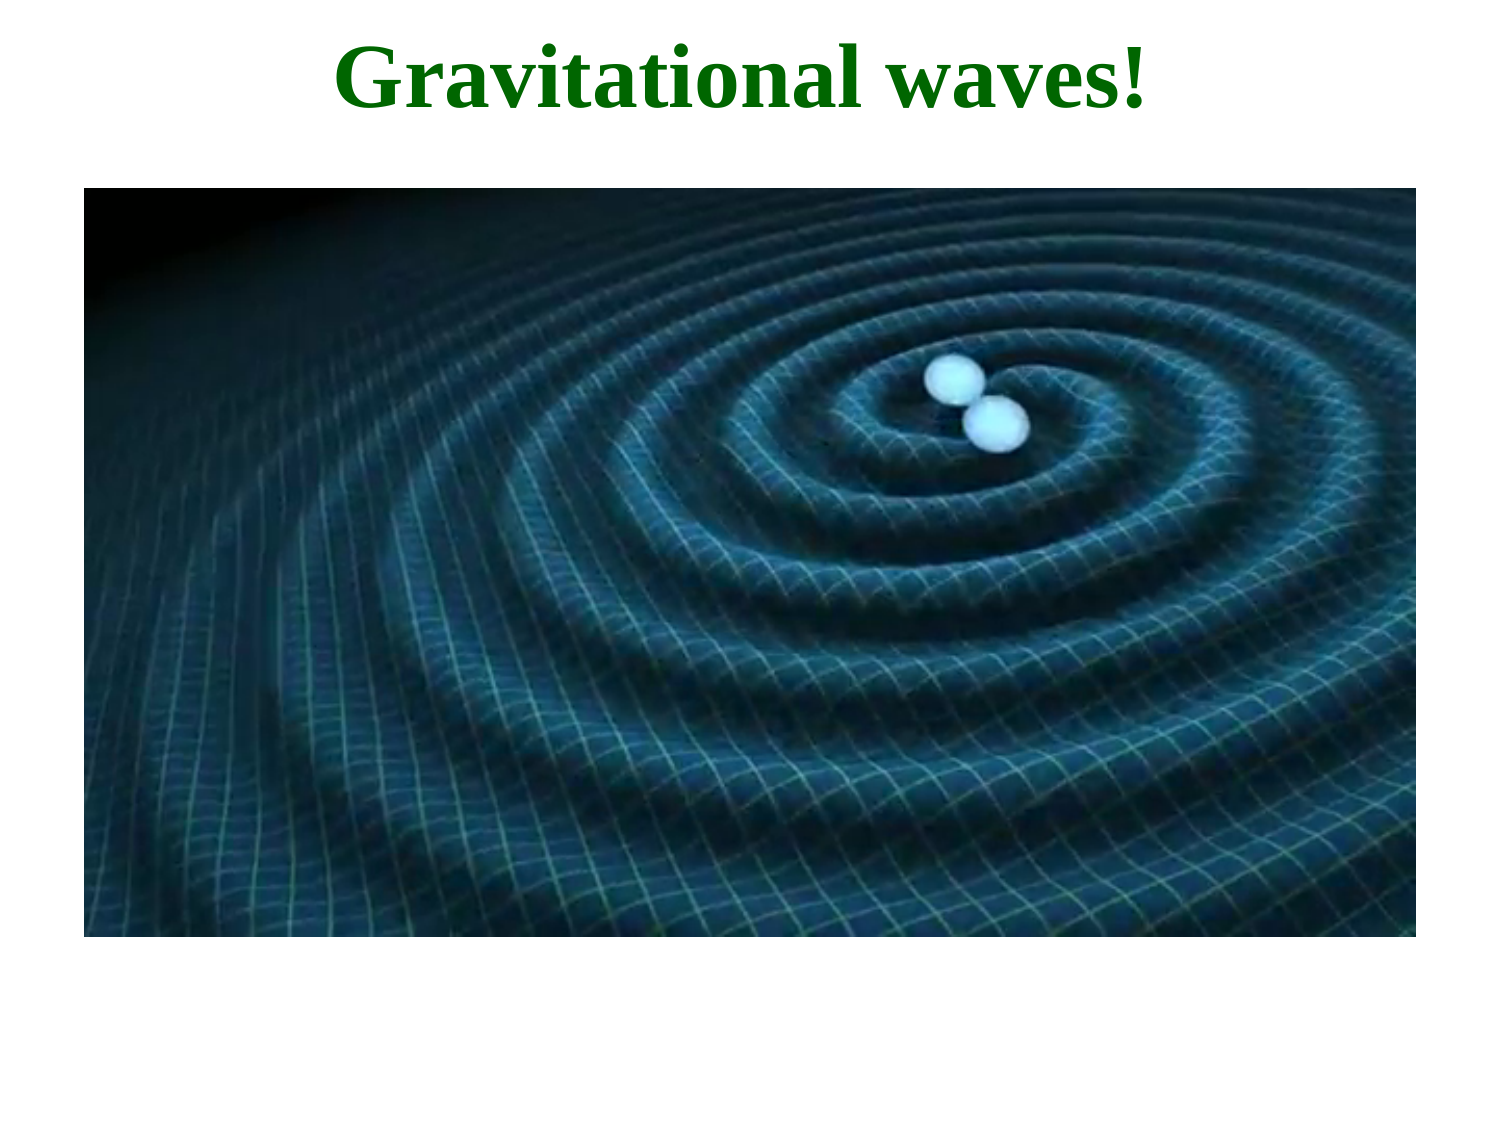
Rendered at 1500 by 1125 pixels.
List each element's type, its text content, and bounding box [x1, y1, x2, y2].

text_box Gravitational waves! [116, 0, 1392, 165]
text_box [83, 187, 1417, 938]
